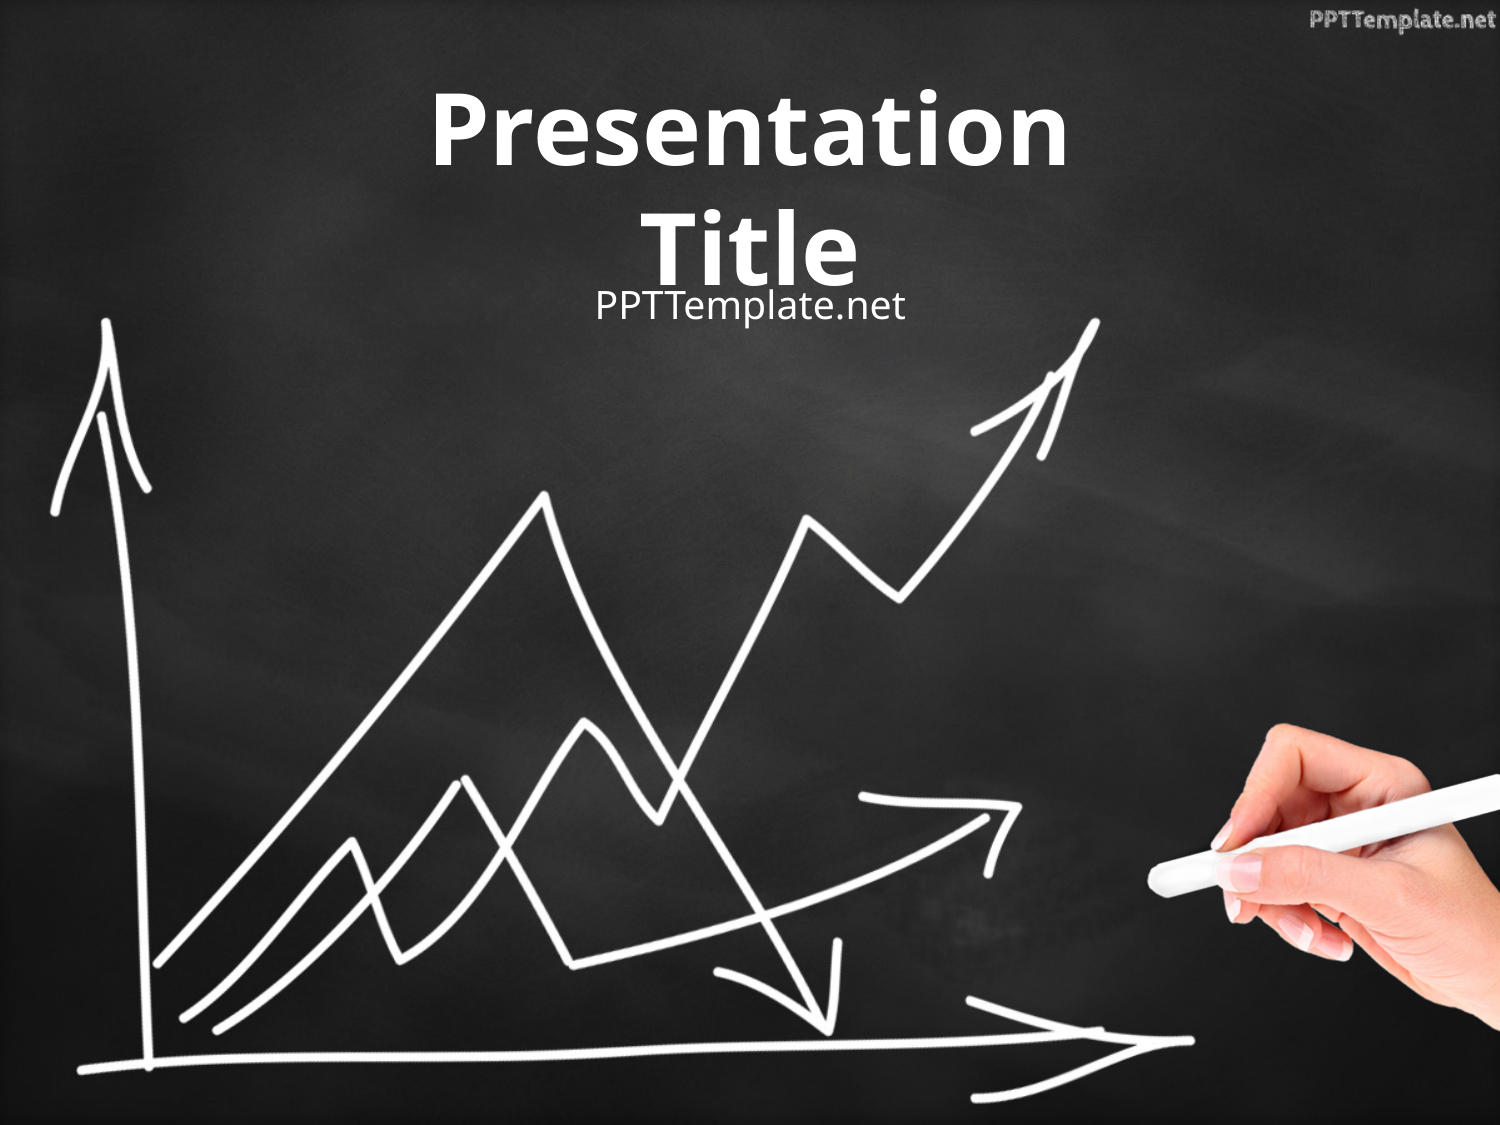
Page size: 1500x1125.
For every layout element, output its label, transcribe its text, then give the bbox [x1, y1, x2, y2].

picture [0, 0, 1500, 1125]
subtitle PPTTemplate.net [395, 272, 1106, 336]
title Presentation Title [318, 97, 1182, 273]
